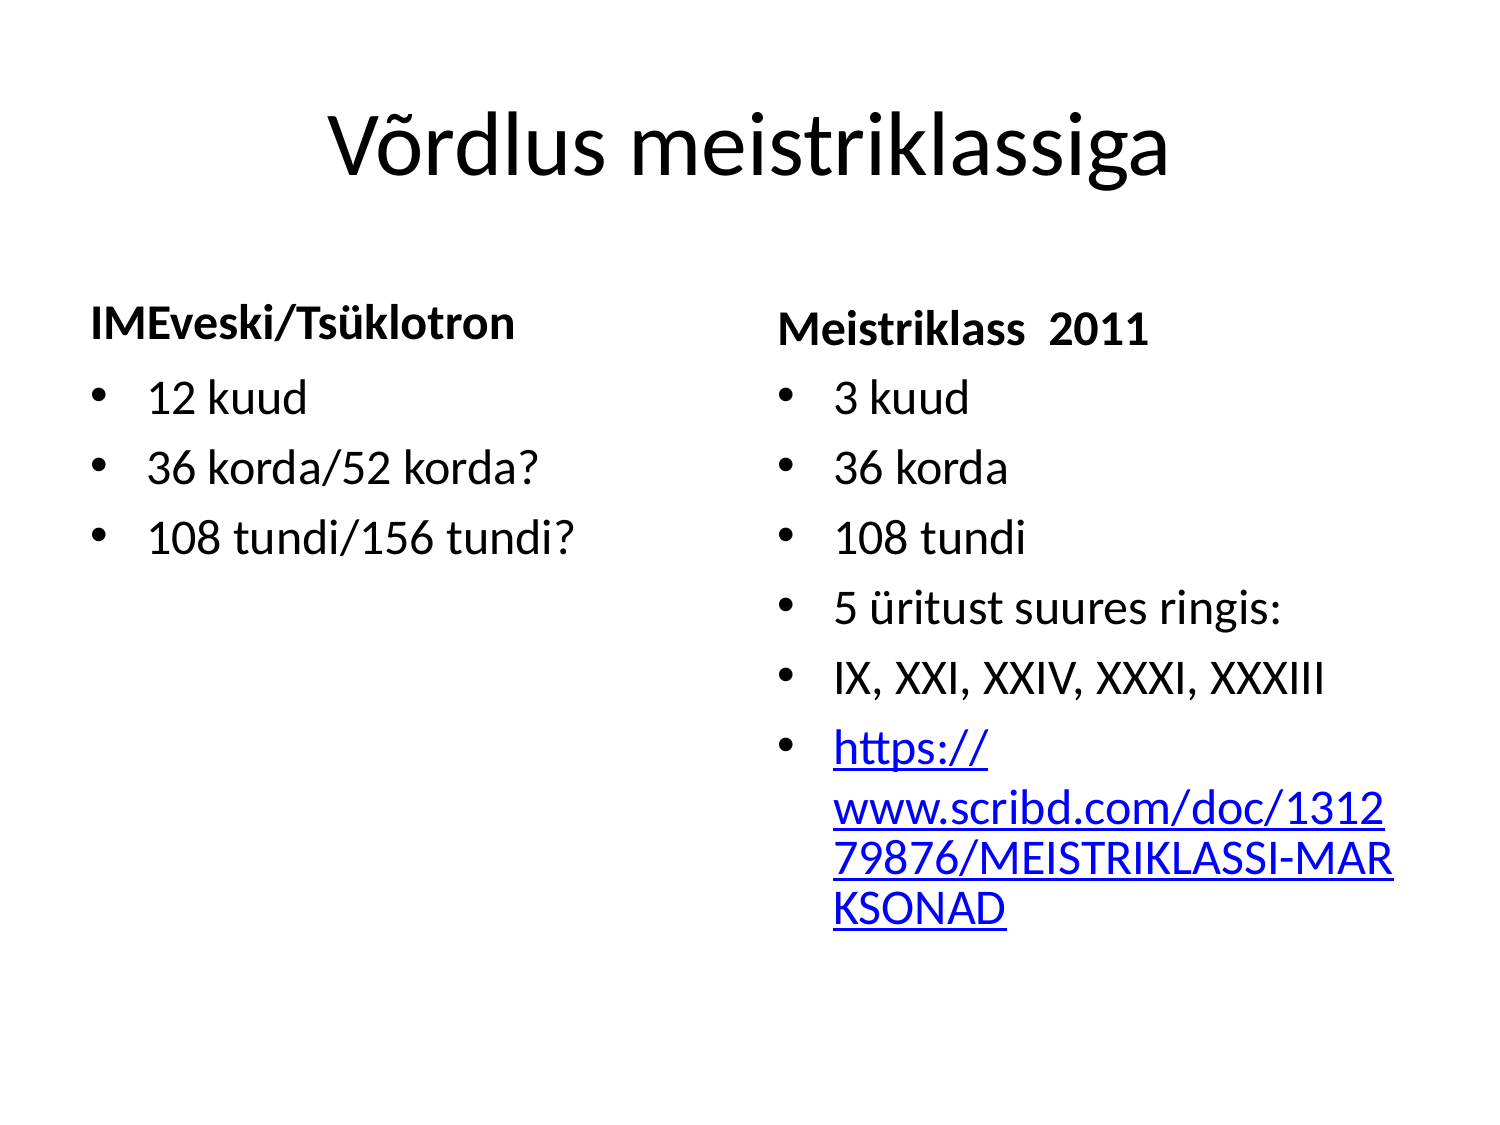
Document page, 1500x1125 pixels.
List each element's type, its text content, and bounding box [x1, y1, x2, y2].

list Meistriklass 2011 [761, 219, 1426, 356]
list 12 kuud 36 korda/52 korda? 108 tundi/156 tundi? [74, 356, 738, 1006]
title Võrdlus meistriklassiga [74, 44, 1426, 233]
list 3 kuud 36 korda 108 tundi 5 üritust suures ringis: IX, XXI, XXIV, XXXI, XXXIII https://www.scribd.com/doc/131279876/MEISTRIKLASSI-MARKSONAD [761, 356, 1426, 1006]
list IMEveski/Tsüklotron [74, 251, 738, 356]
